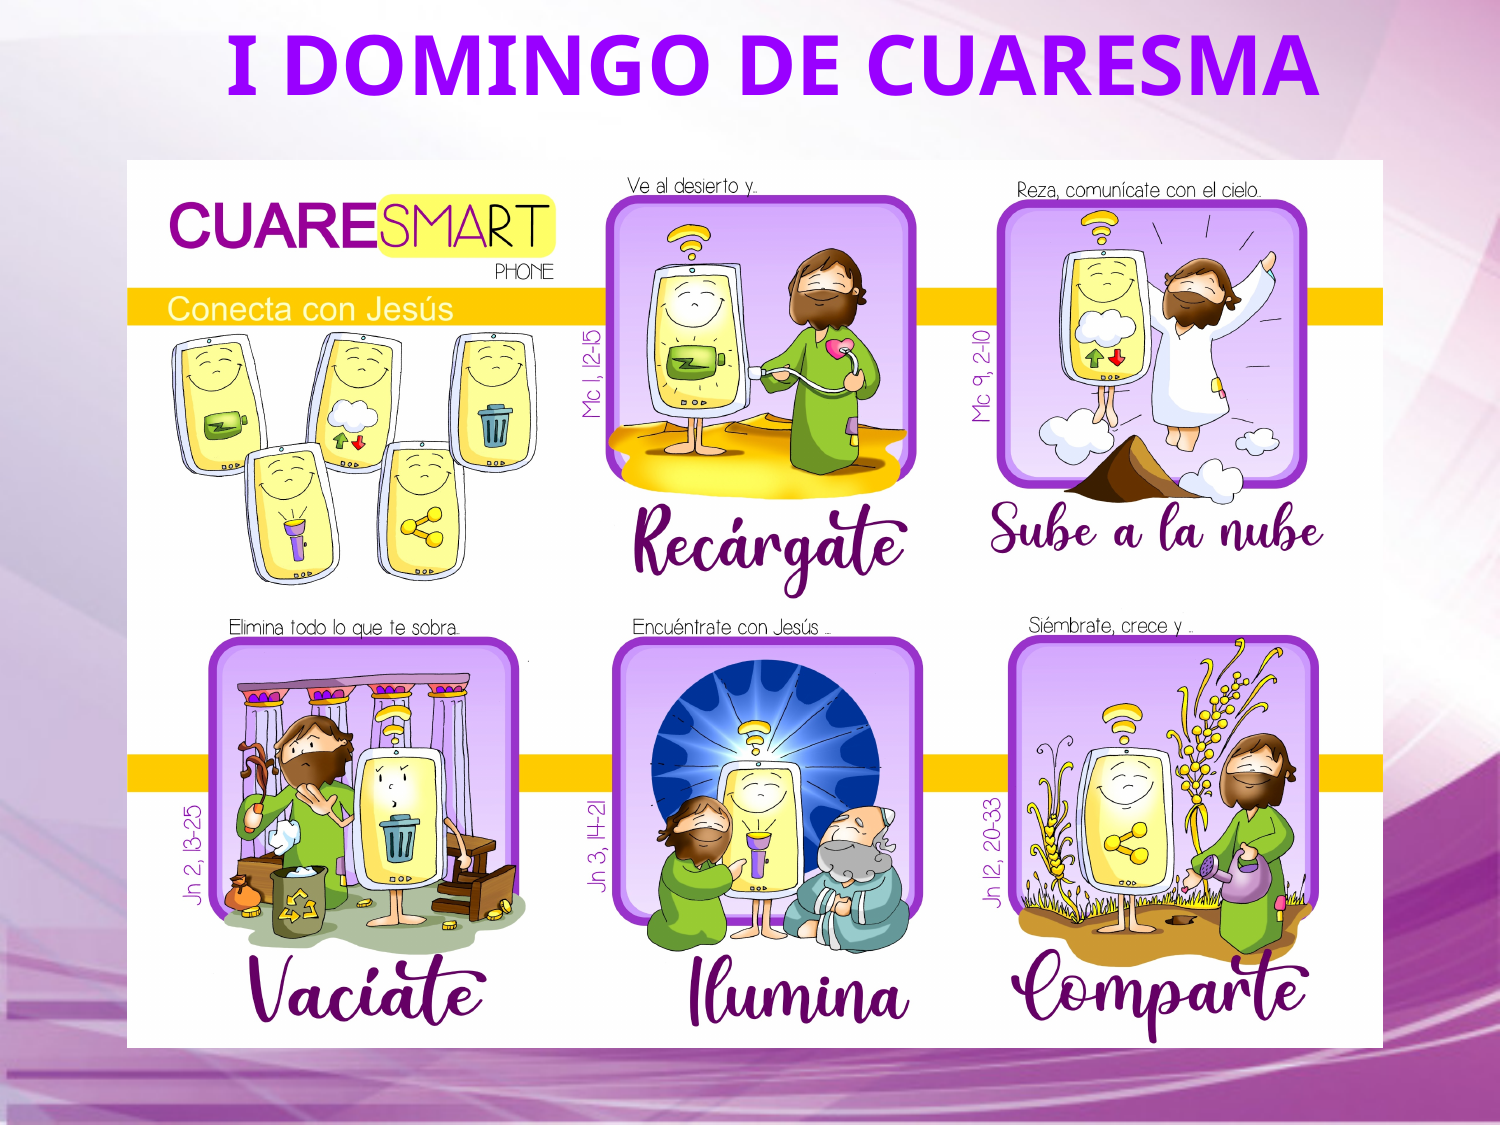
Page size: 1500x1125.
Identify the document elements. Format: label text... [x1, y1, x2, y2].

picture [0, 0, 1500, 1125]
text_box I DOMINGO DE CUARESMA [211, 4, 1336, 120]
